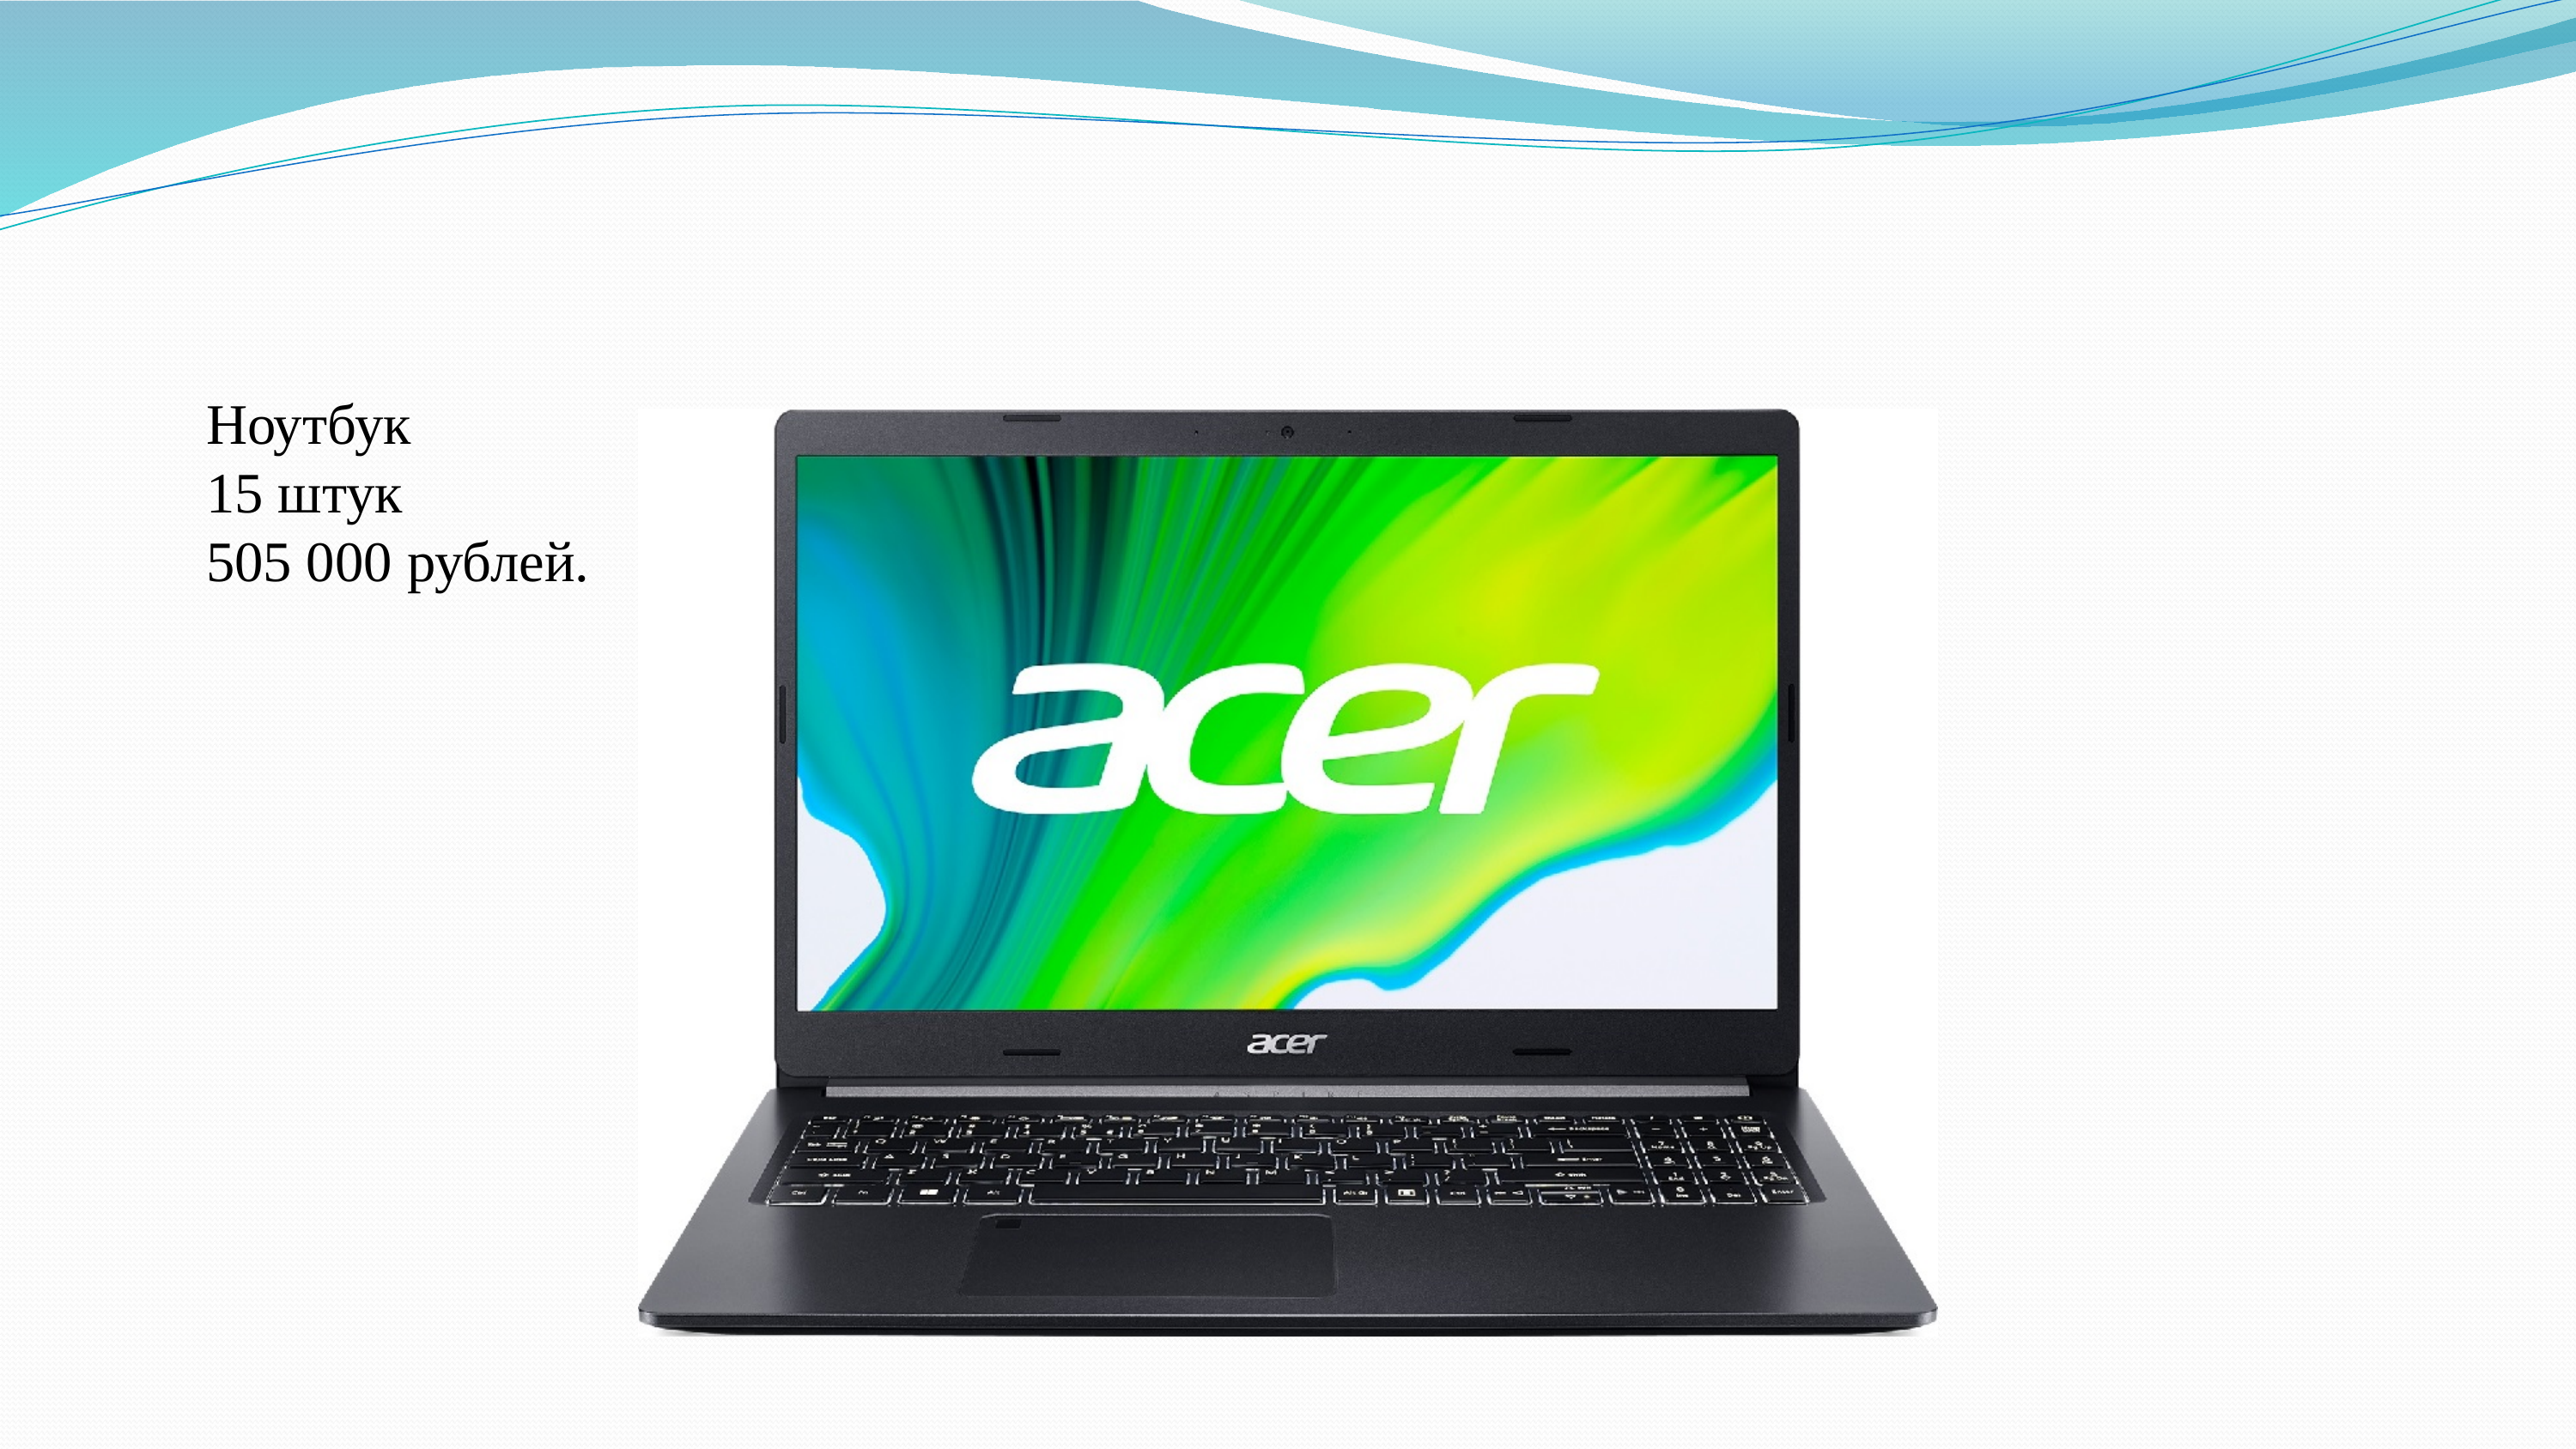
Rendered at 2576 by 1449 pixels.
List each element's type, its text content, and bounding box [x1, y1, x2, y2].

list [638, 409, 1938, 1337]
text_box Ноутбук 15 штук 505 000 рублей. [193, 380, 1192, 600]
